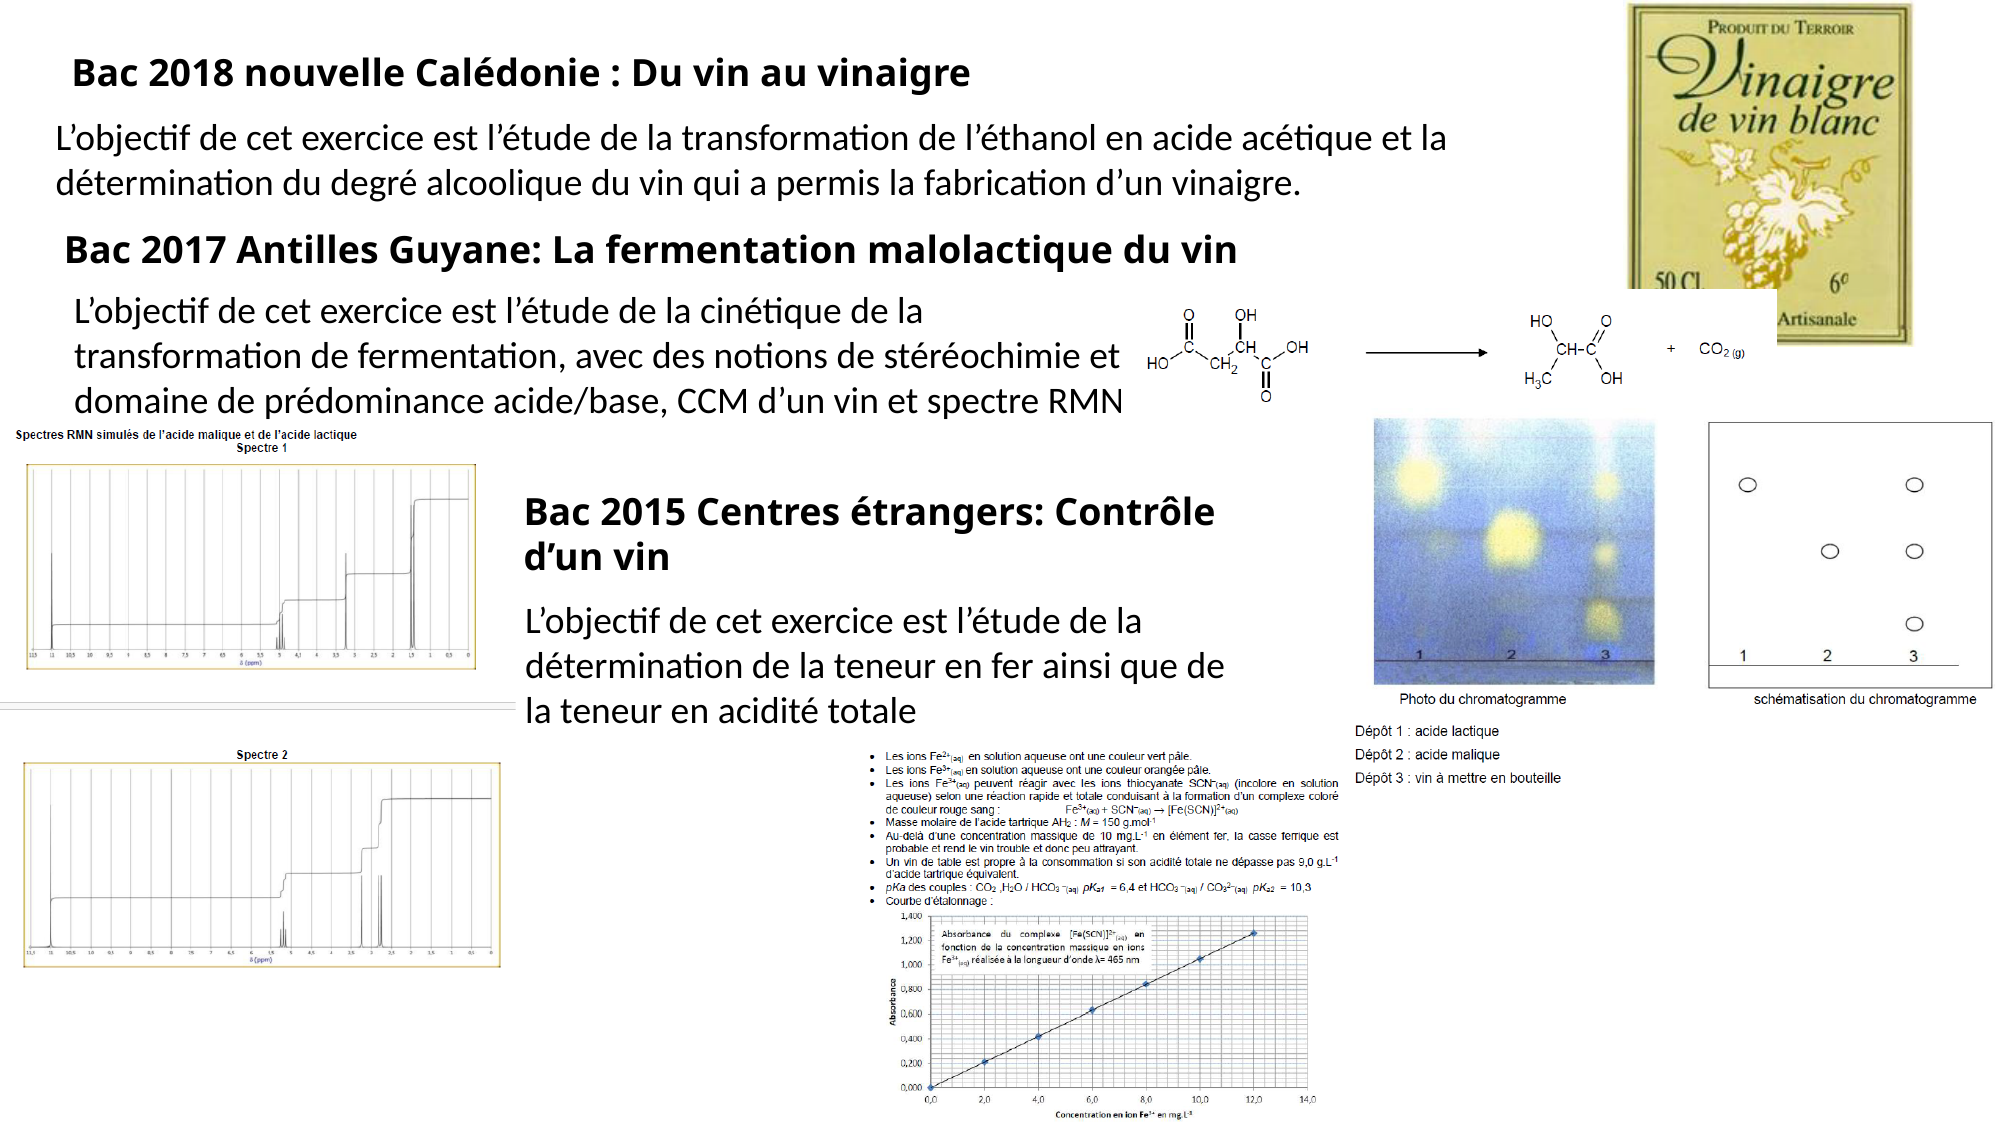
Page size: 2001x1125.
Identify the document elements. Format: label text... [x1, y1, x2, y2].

text_box L’objectif de cet exercice est l’étude de la détermination de la teneur en fer ainsi que de la teneur en acidité totale [516, 588, 1268, 738]
text_box Bac 2018 nouvelle Calédonie : Du vin au vinaigre [56, 41, 1133, 102]
text_box L’objectif de cet exercice est l’étude de la cinétique de la transformation de fermentation, avec des notions de stéréochimie et domaine de prédominance acide/base, CCM d’un vin et spectre RMN [59, 278, 1159, 429]
picture [867, 0, 2001, 1125]
picture [0, 421, 516, 981]
text_box L’objectif de cet exercice est l’étude de la transformation de l’éthanol en acide acétique et la détermination du degré alcoolique du vin qui a permis la fabrication d’un vinaigre. [40, 105, 1563, 211]
text_box Bac 2015 Centres étrangers: Contrôle d’un vin [516, 480, 1233, 586]
text_box Bac 2017 Antilles Guyane: La fermentation malolactique du vin [49, 218, 1266, 279]
